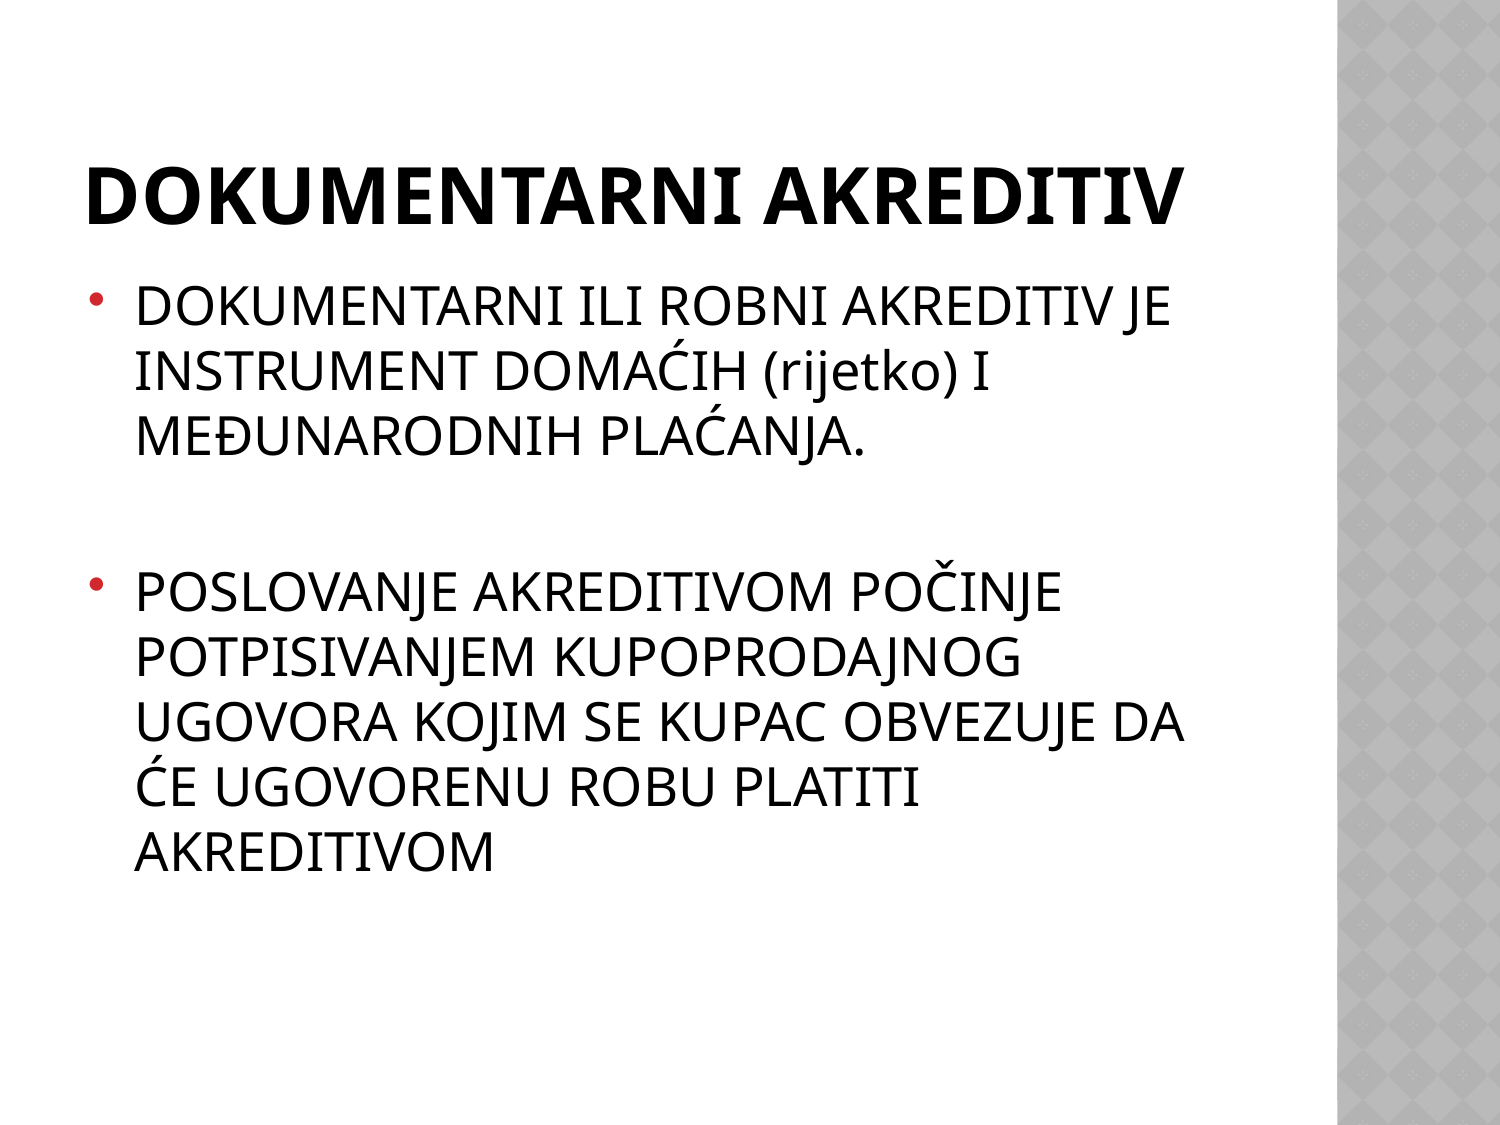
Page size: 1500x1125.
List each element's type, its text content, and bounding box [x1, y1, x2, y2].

title DOKUMENTARNI AKREDITIV [75, 52, 1263, 240]
list DOKUMENTARNI ILI ROBNI AKREDITIV JE INSTRUMENT DOMAĆIH (rijetko) I MEĐUNARODNIH PLAĆANJA. POSLOVANJE AKREDITIVOM POČINJE POTPISIVANJEM KUPOPRODAJNOG UGOVORA KOJIM SE KUPAC OBVEZUJE DA ĆE UGOVORENU ROBU PLATITI AKREDITIVOM [75, 264, 1263, 1059]
